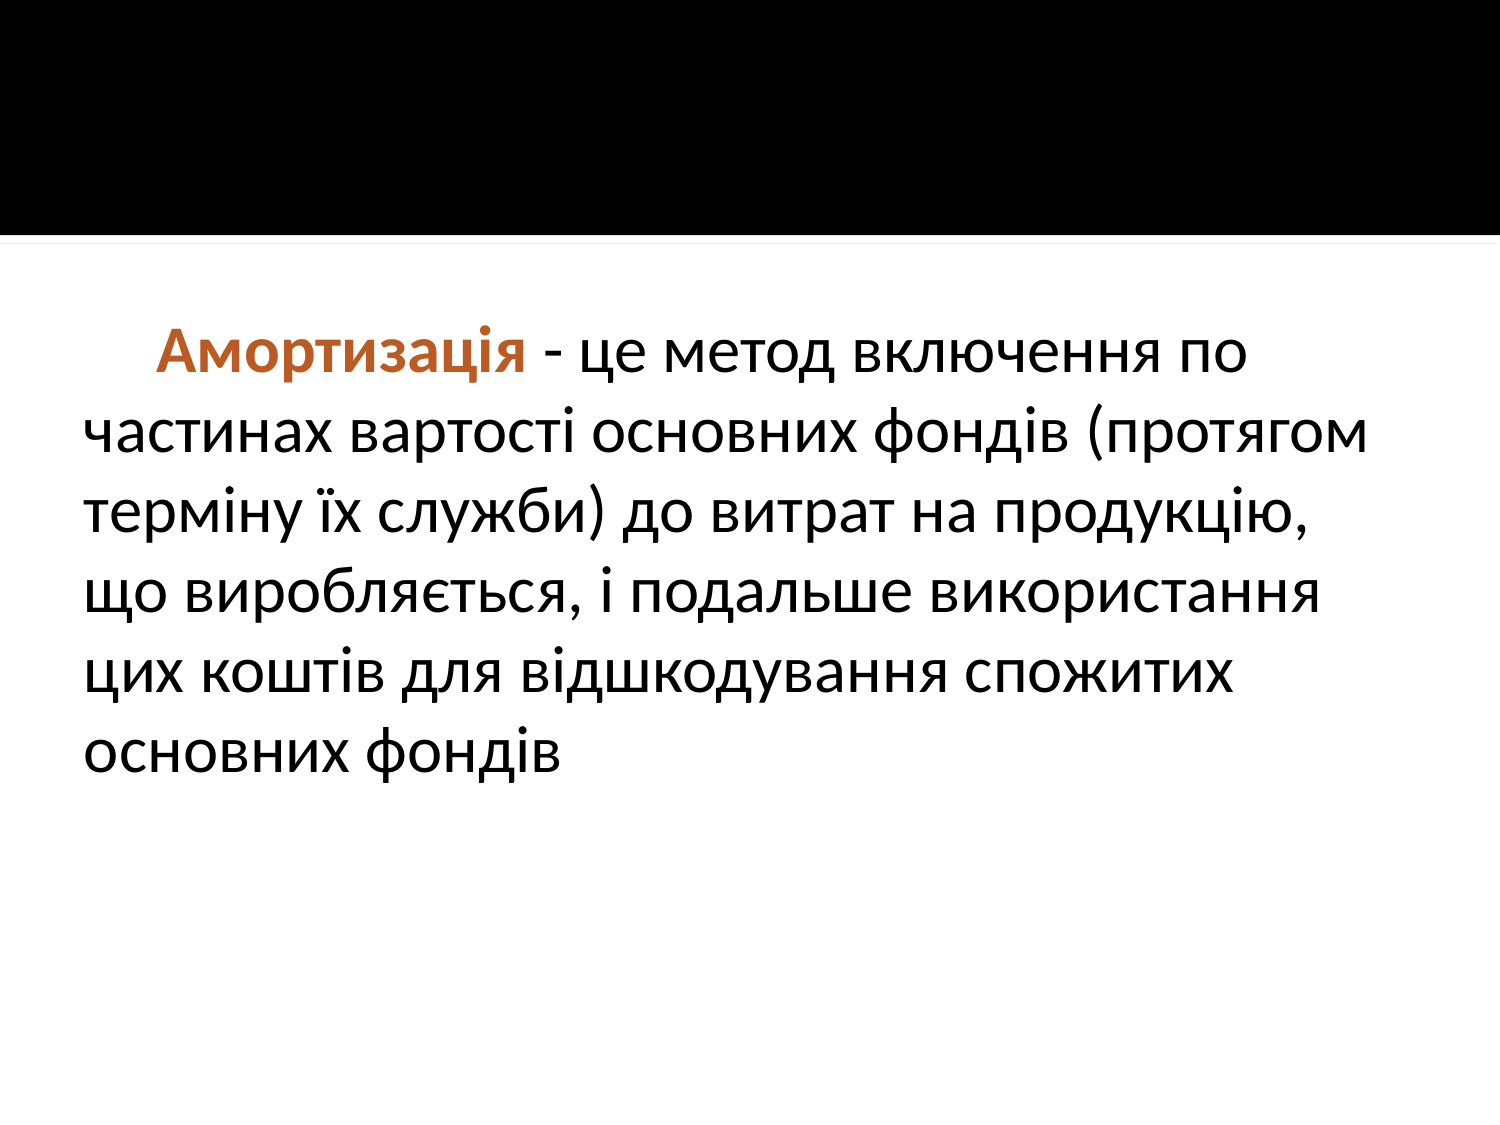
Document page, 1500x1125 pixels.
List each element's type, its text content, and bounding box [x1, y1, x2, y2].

text_box Амортизація - це метод включення по частинах вартості основних фондів (протягом терміну їх служби) до витрат на продукцію, що виробляється, і подальше використання цих коштів для відшкодування спожитих основних фондів [74, 291, 1425, 1050]
